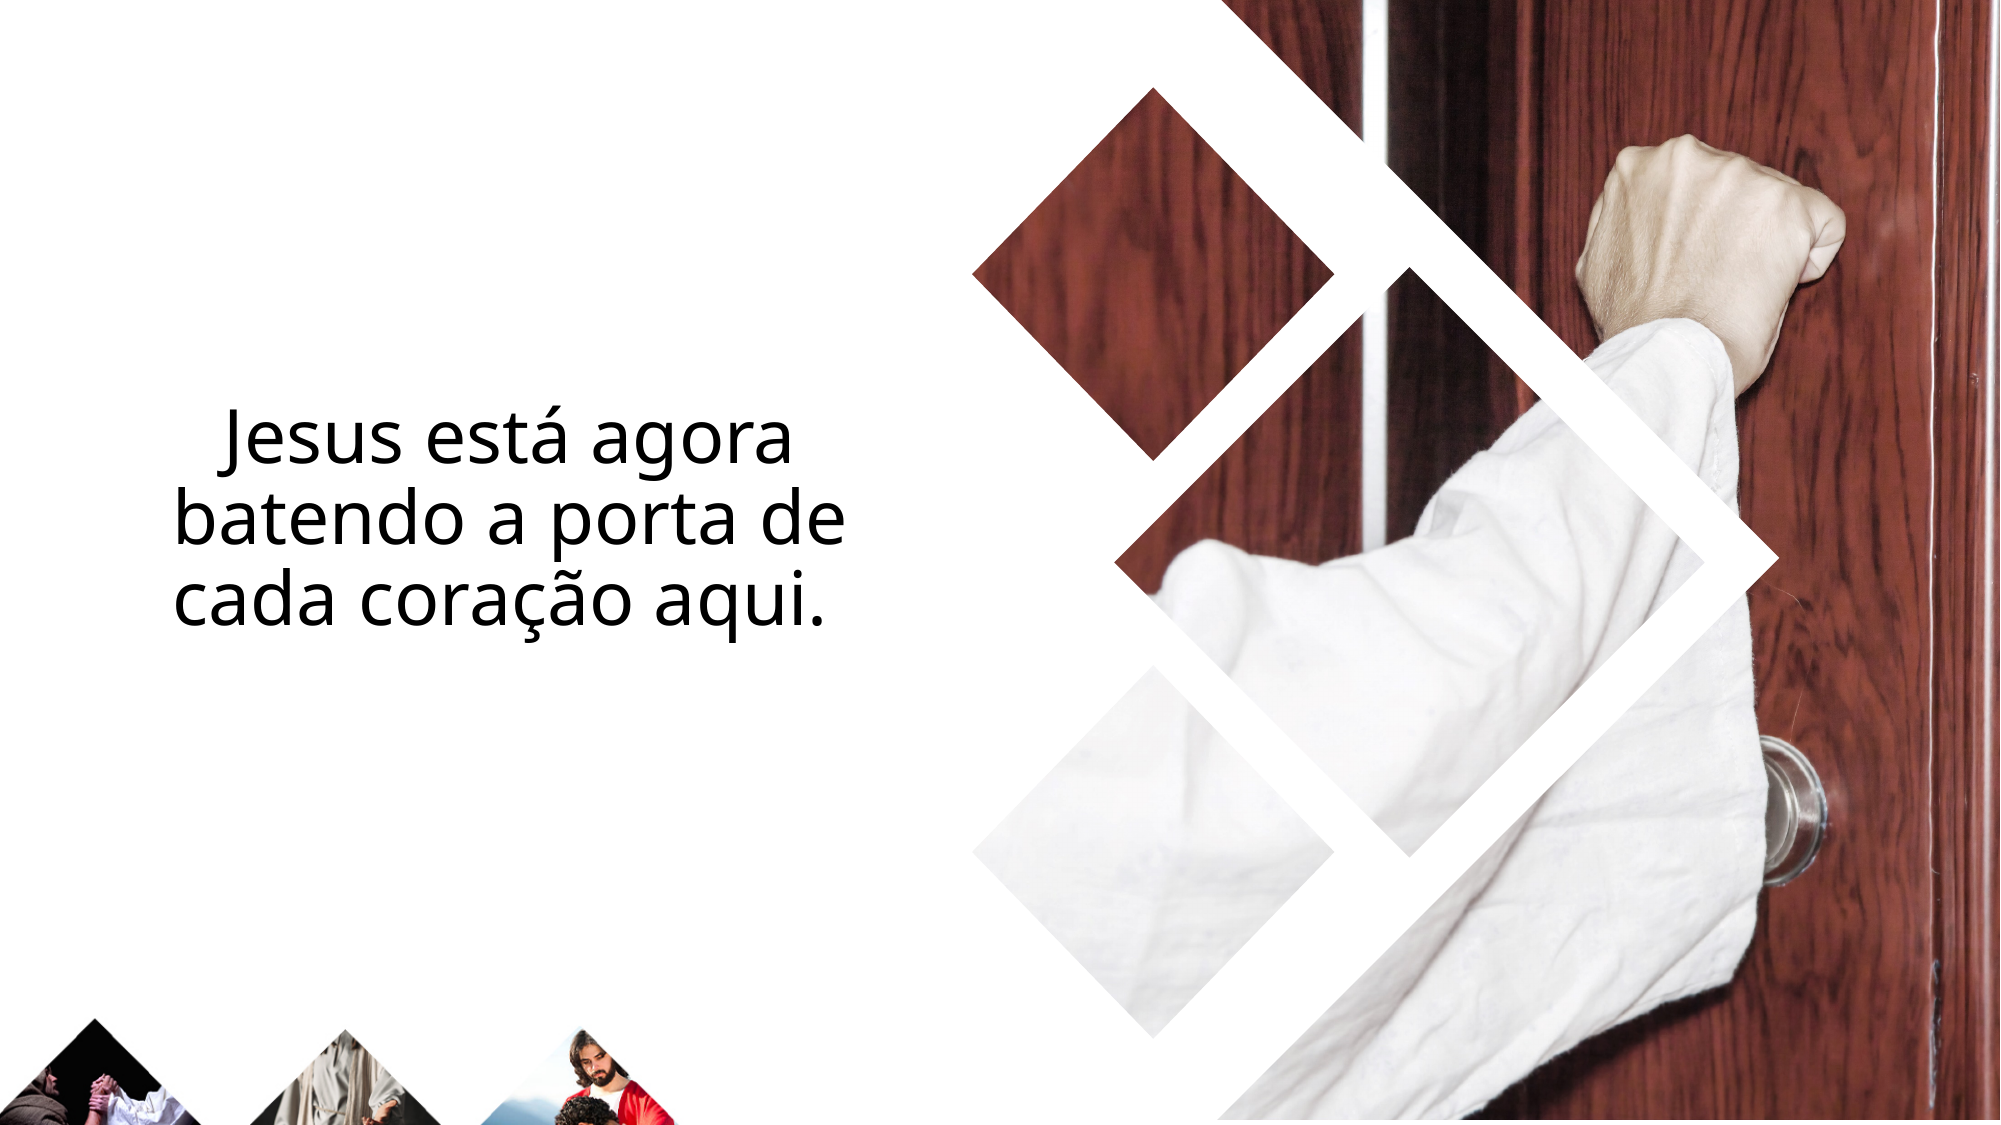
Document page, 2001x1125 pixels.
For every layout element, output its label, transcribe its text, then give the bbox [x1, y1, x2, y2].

picture [0, 0, 2001, 1125]
list Jesus está agora batendo a porta de cada coração aqui. [95, 77, 926, 963]
